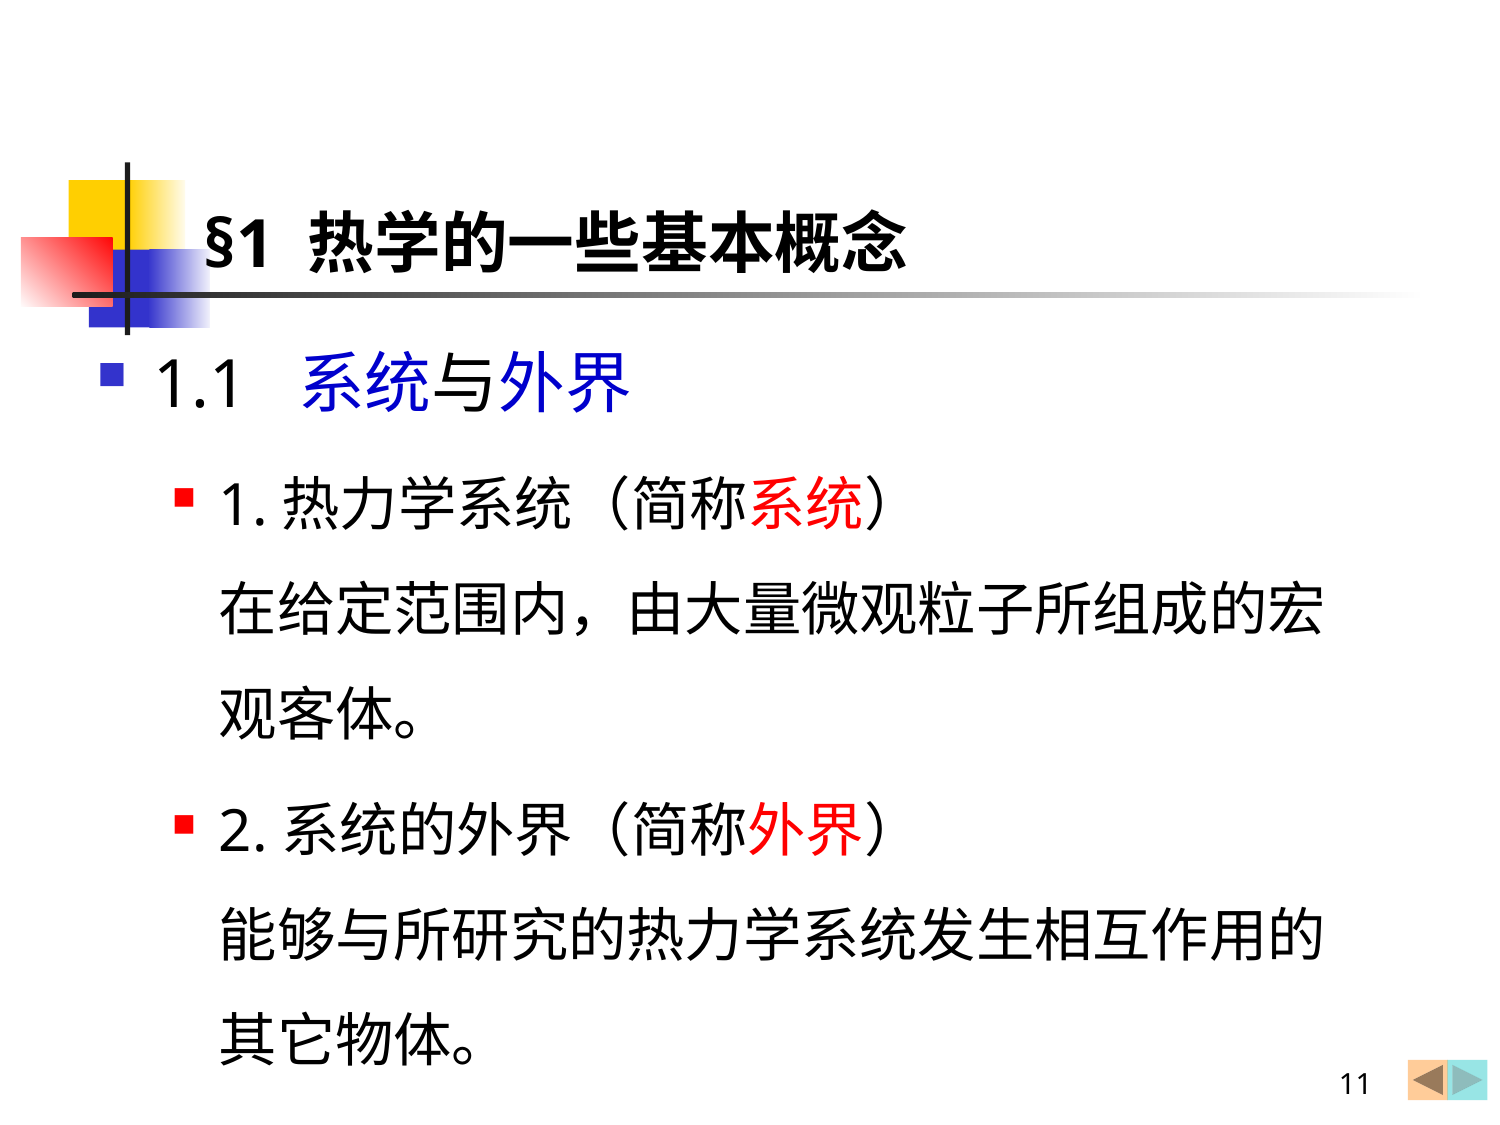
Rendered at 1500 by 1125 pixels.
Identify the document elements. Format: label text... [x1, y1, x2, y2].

slide_number 11 [1074, 1037, 1388, 1113]
list 1.1 系统与外界 1.热力学系统（简称系统） 在给定范围内，由大量微观粒子所组成的宏观客体。 2.系统的外界（简称外界） 能够与所研究的热力学系统发生相互作用的其它物体。 [81, 292, 1384, 1102]
title §1 热学的一些基本概念 [188, 101, 1468, 289]
